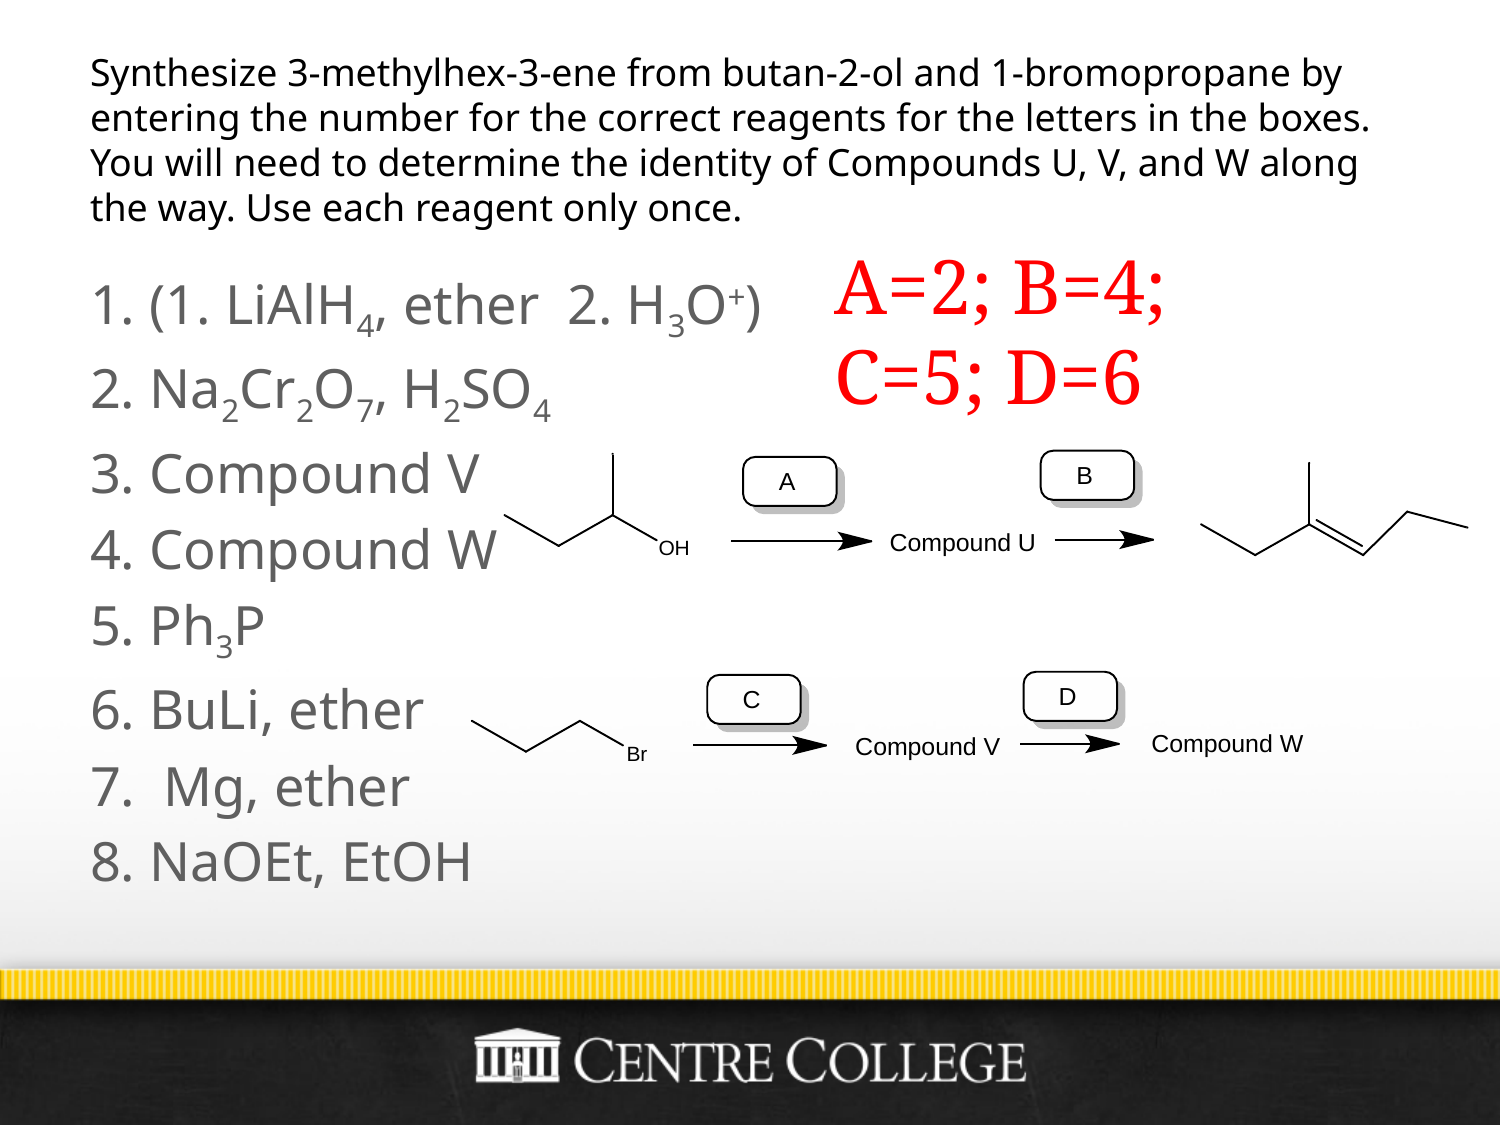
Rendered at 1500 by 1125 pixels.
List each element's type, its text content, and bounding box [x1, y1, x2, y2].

list 1. (1. LiAlH4, ether 2. H3O+) 2. Na2Cr2O7, H2SO4 3. Compound V 4. Compound W 5. Ph3P 6. BuLi, ether 7. Mg, ether 8. NaOEt, EtOH [75, 262, 1430, 917]
text_box A=2; B=4; C=5; D=6 [819, 232, 1337, 428]
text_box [466, 446, 1474, 771]
title Synthesize 3-methylhex-3-ene from butan-2-ol and 1-bromopropane by entering the number for the correct reagents for the letters in the boxes. You will need to determine the identity of Compounds U, V, and W along the way. Use each reagent only once. [75, 45, 1430, 233]
picture [0, 0, 1500, 1125]
